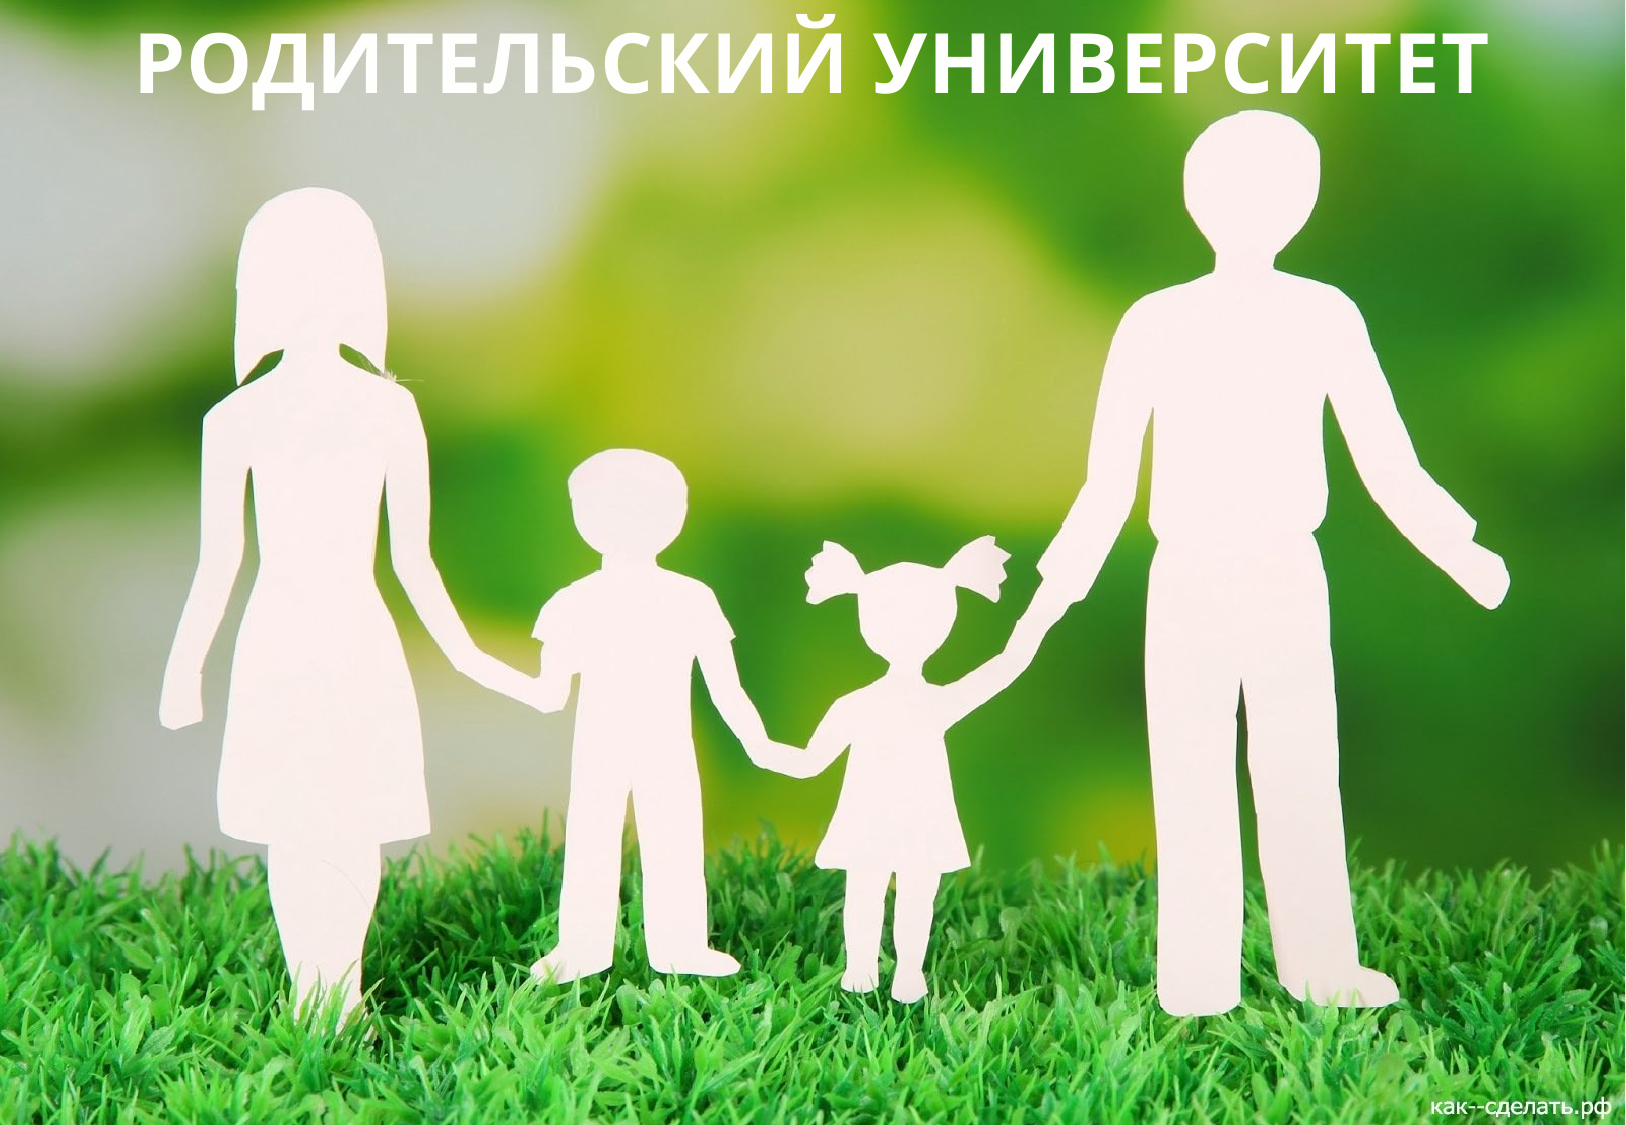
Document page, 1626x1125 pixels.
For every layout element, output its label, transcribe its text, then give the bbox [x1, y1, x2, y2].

text_box РОДИТЕЛЬСКИЙ УНИВЕРСИТЕТ [118, 2, 1507, 118]
picture [0, 0, 1626, 1125]
